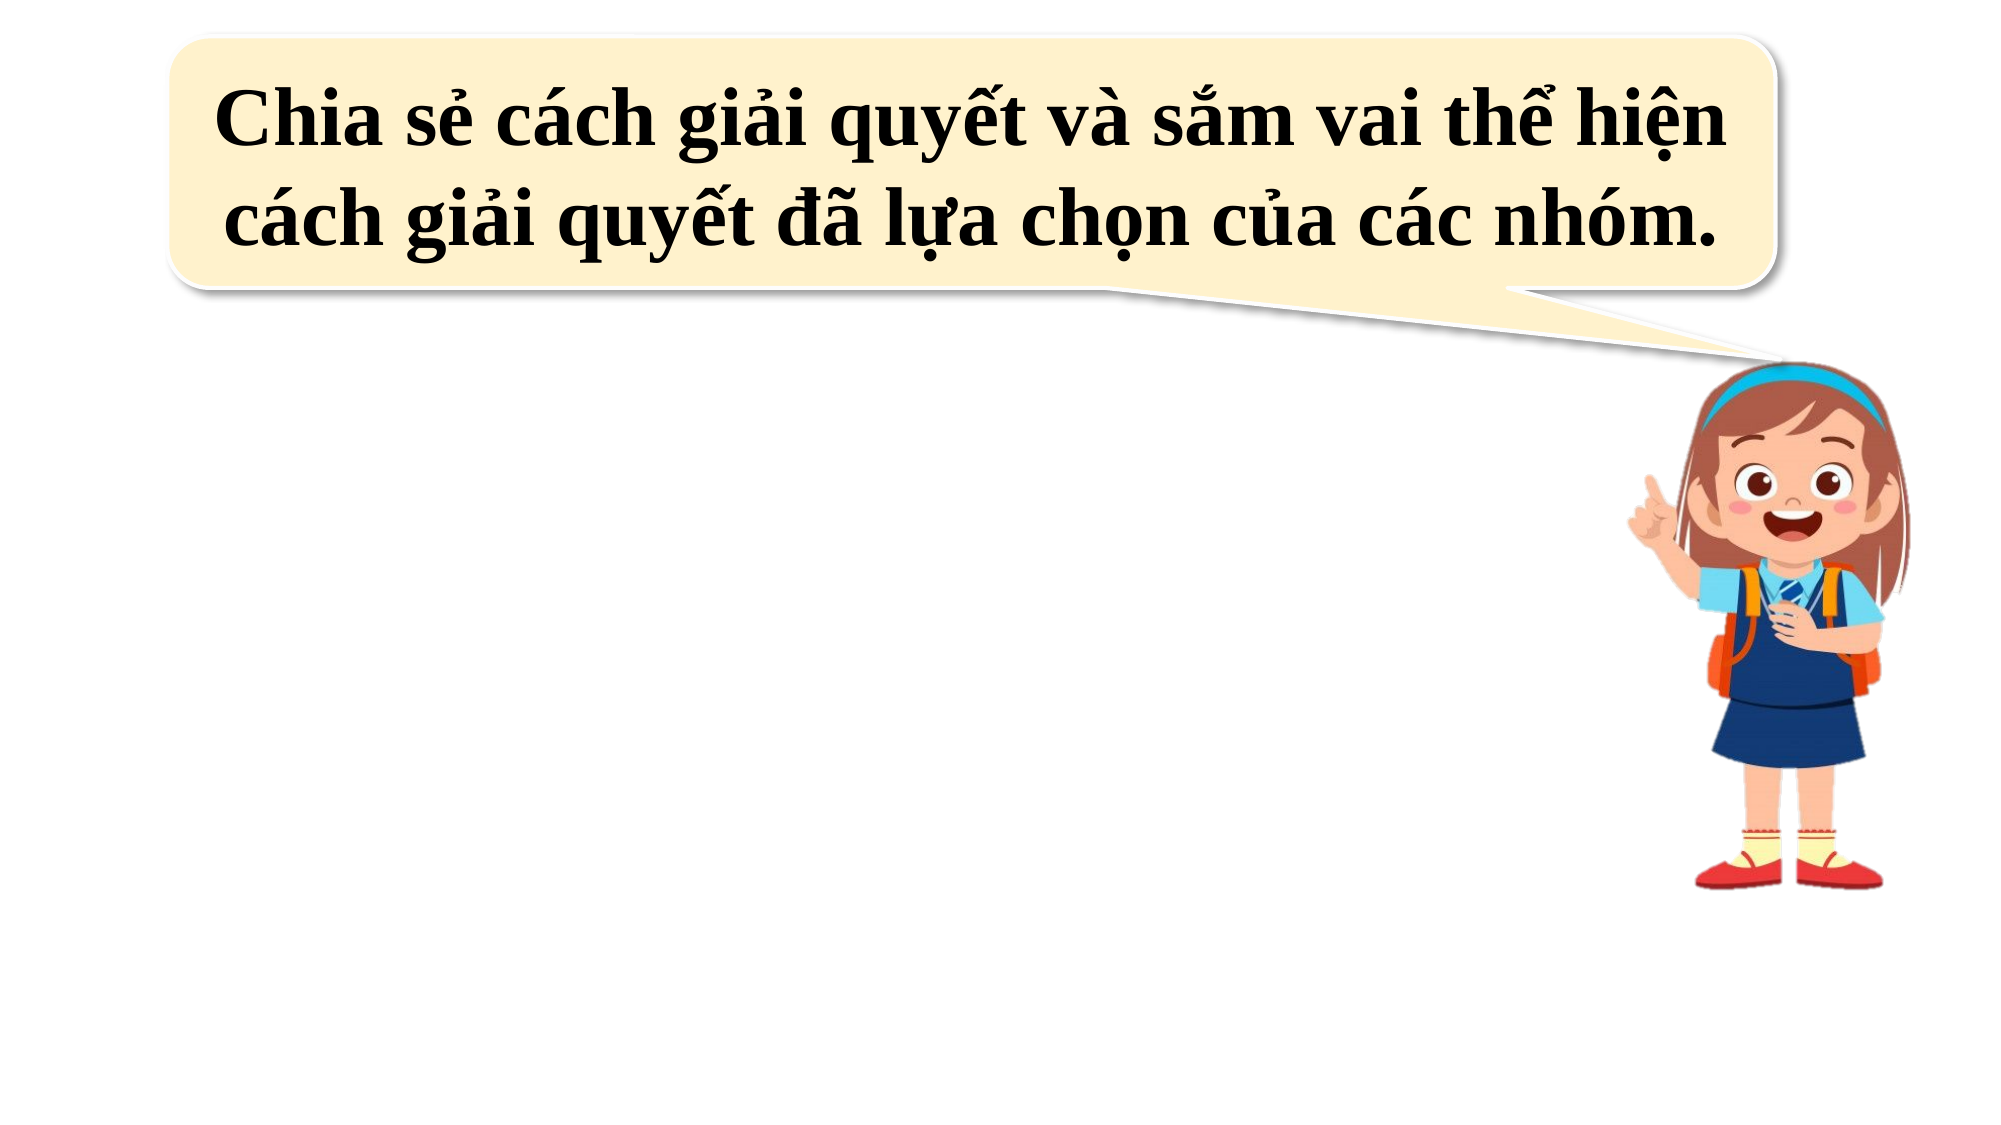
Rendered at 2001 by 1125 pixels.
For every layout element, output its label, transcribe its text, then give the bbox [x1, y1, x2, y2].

picture [1459, 253, 2000, 949]
text_box Chia sẻ cách giải quyết và sắm vai thể hiện cách giải quyết đã lựa chọn của các nhóm. [167, 36, 1776, 326]
